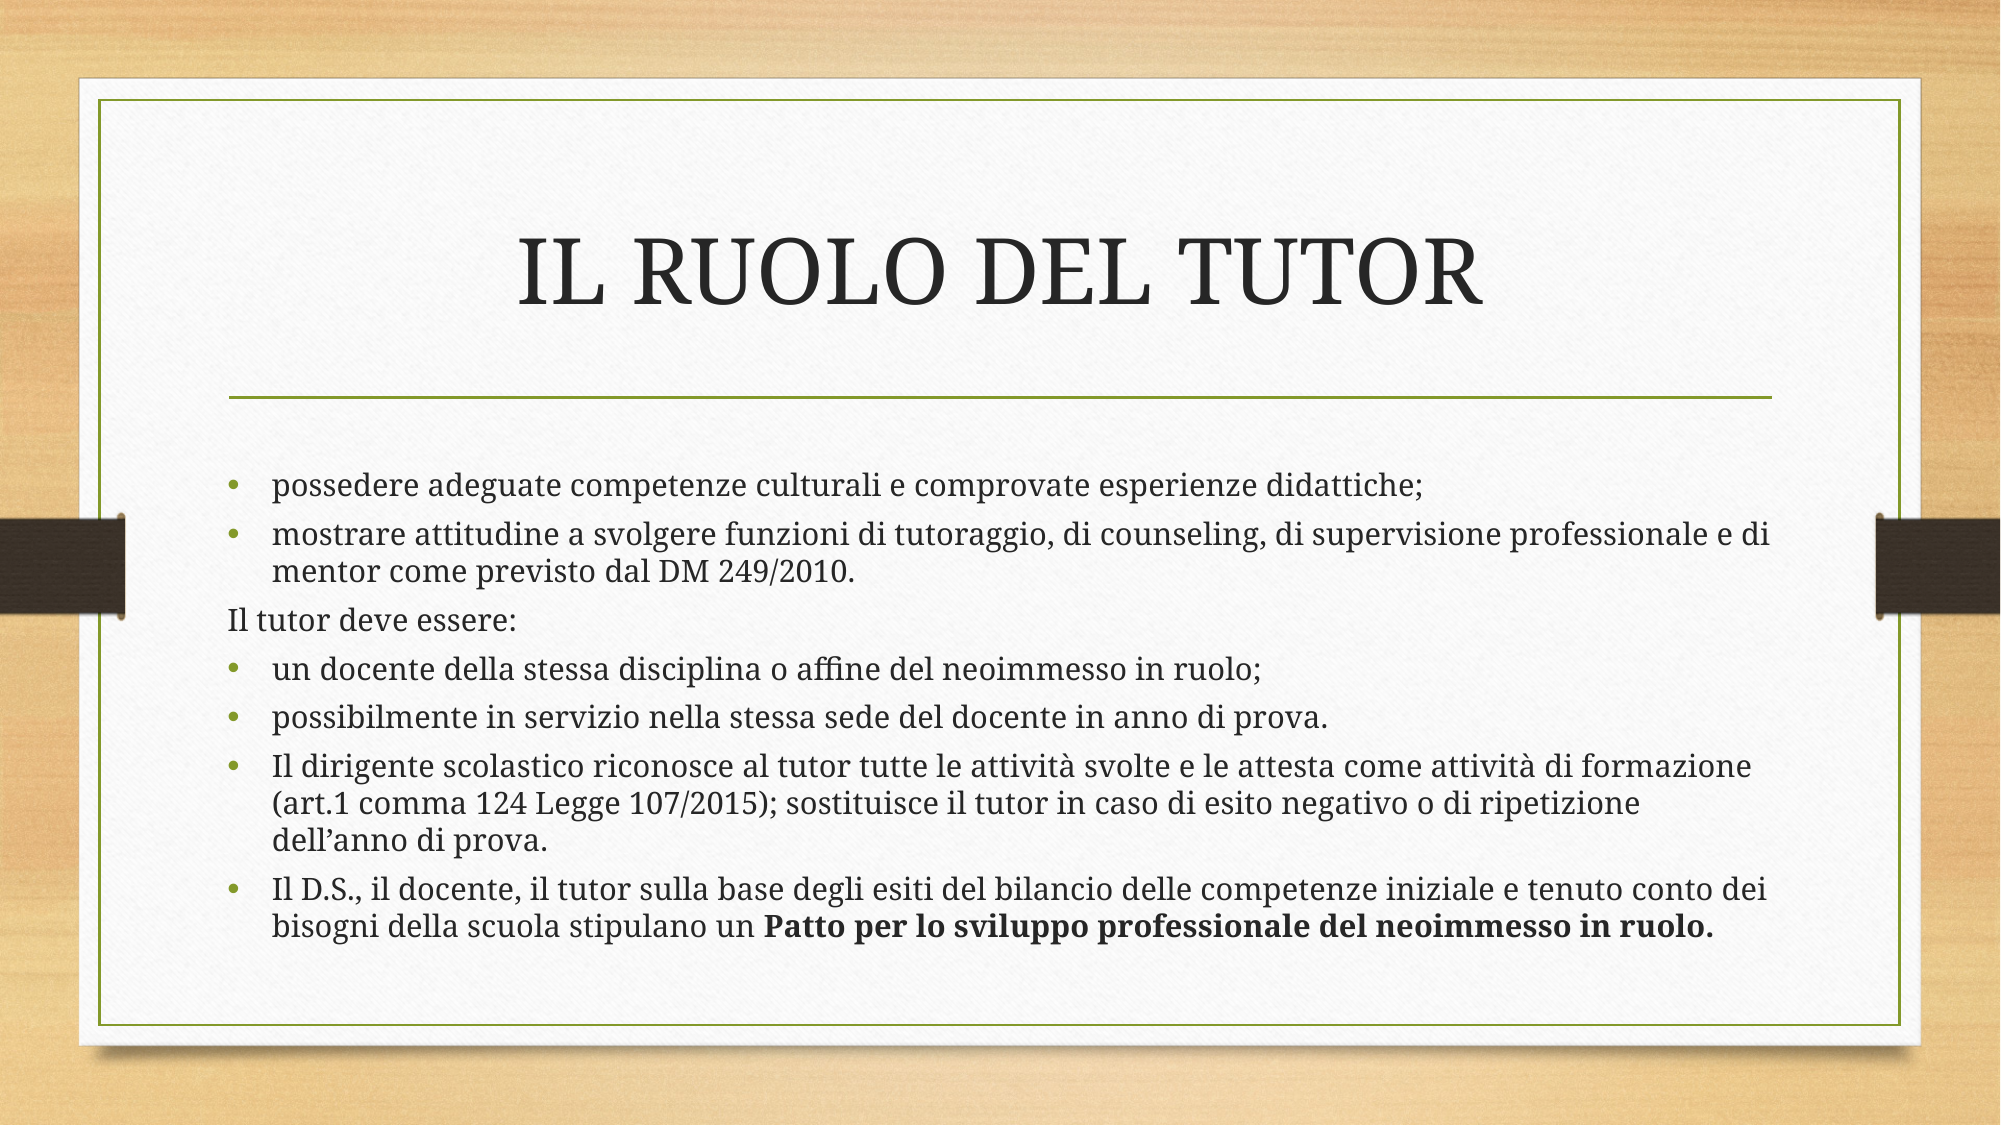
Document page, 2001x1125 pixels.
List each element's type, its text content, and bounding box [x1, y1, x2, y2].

picture [0, 0, 2001, 1125]
list possedere adeguate competenze culturali e comprovate esperienze didattiche; mostrare attitudine a svolgere funzioni di tutoraggio, di counseling, di supervisione professionale e di mentor come previsto dal DM 249/2010. Il tutor deve essere: un docente della stessa disciplina o affine del neoimmesso in ruolo; possibilmente in servizio nella stessa sede del docente in anno di prova. Il dirigente scolastico riconosce al tutor tutte le attività svolte e le attesta come attività di formazione (art.1 comma 124 Legge 107/2015); sostituisce il tutor in caso di esito negativo o di ripetizione dell’anno di prova. Il D.S., il docente, il tutor sulla base degli esiti del bilancio delle competenze iniziale e tenuto conto dei bisogni della scuola stipulano un Patto per lo sviluppo professionale del neoimmesso in ruolo. [212, 419, 1788, 964]
title IL RUOLO DEL TUTOR [212, 161, 1788, 375]
